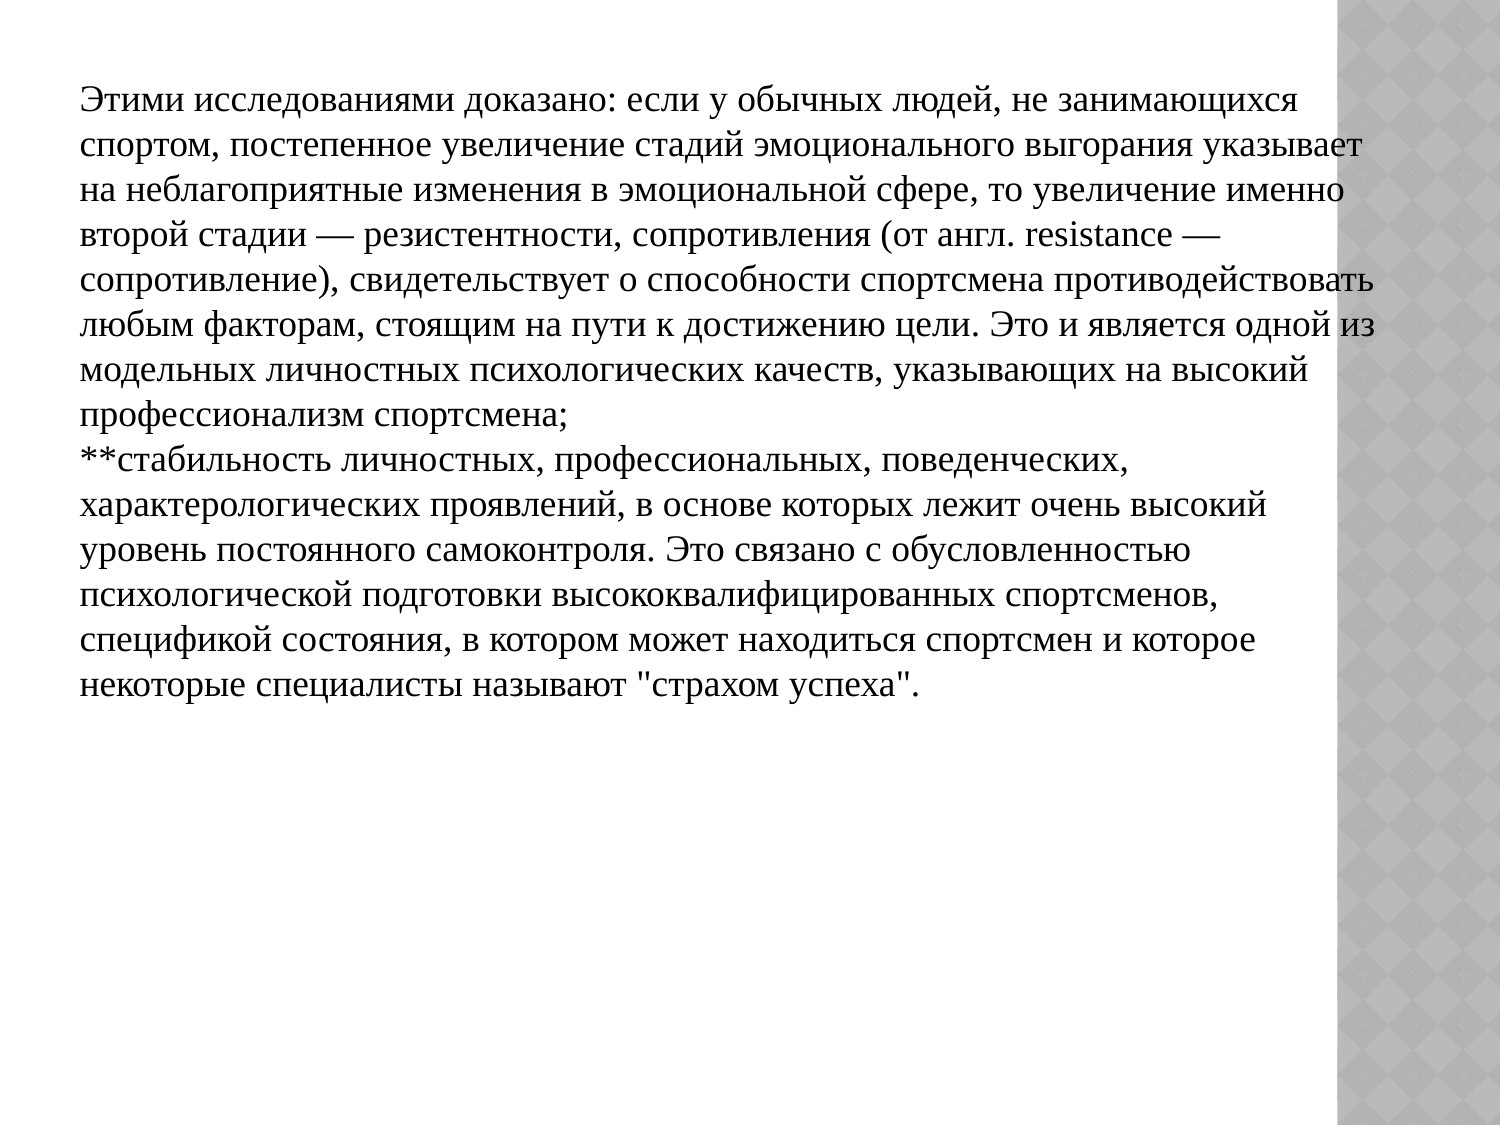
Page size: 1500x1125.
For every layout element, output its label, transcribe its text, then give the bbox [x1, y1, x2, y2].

text_box Этими исследованиями доказано: если у обычных людей, не занимающихся спортом, постепенное увеличение стадий эмоционального выгорания указывает на неблагоприятные изменения в эмоциональной сфере, то увеличение именно второй стадии — резистентности, сопротивления (от англ. resistance — сопротивление), свидетельствует о способности спортсмена противодействовать любым факторам, стоящим на пути к достижению цели. Это и является одной из модельных личностных психологических качеств, указывающих на высокий профессионализм спортсмена; **стабильность личностных, профессиональных, поведенческих, характерологических проявлений, в основе которых лежит очень высокий уровень постоянного самоконтроля. Это связано с обусловленностью психологической подготовки высококвалифицированных спортсменов, спецификой состояния, в котором может находиться спортсмен и которое некоторые специалисты называют "страхом успеха". [64, 66, 1412, 712]
